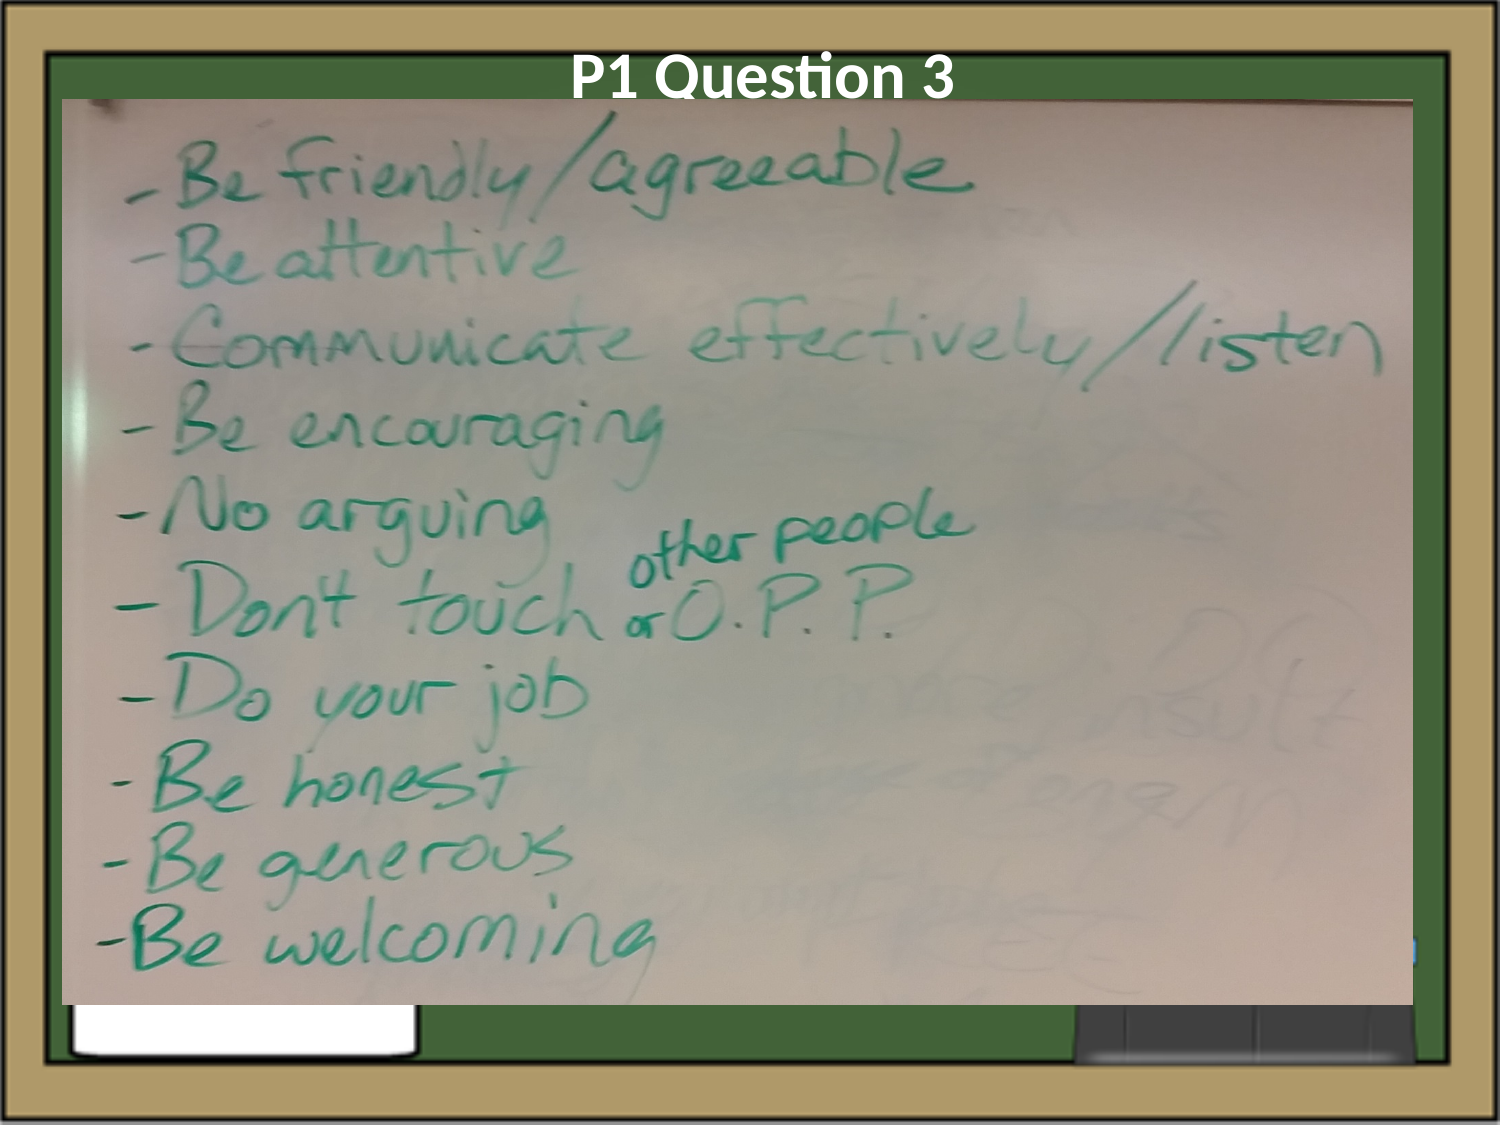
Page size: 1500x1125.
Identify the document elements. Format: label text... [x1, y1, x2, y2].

picture [0, 0, 1500, 1125]
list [62, 99, 1413, 1006]
text_box P1 Question 3 [412, 24, 1113, 98]
